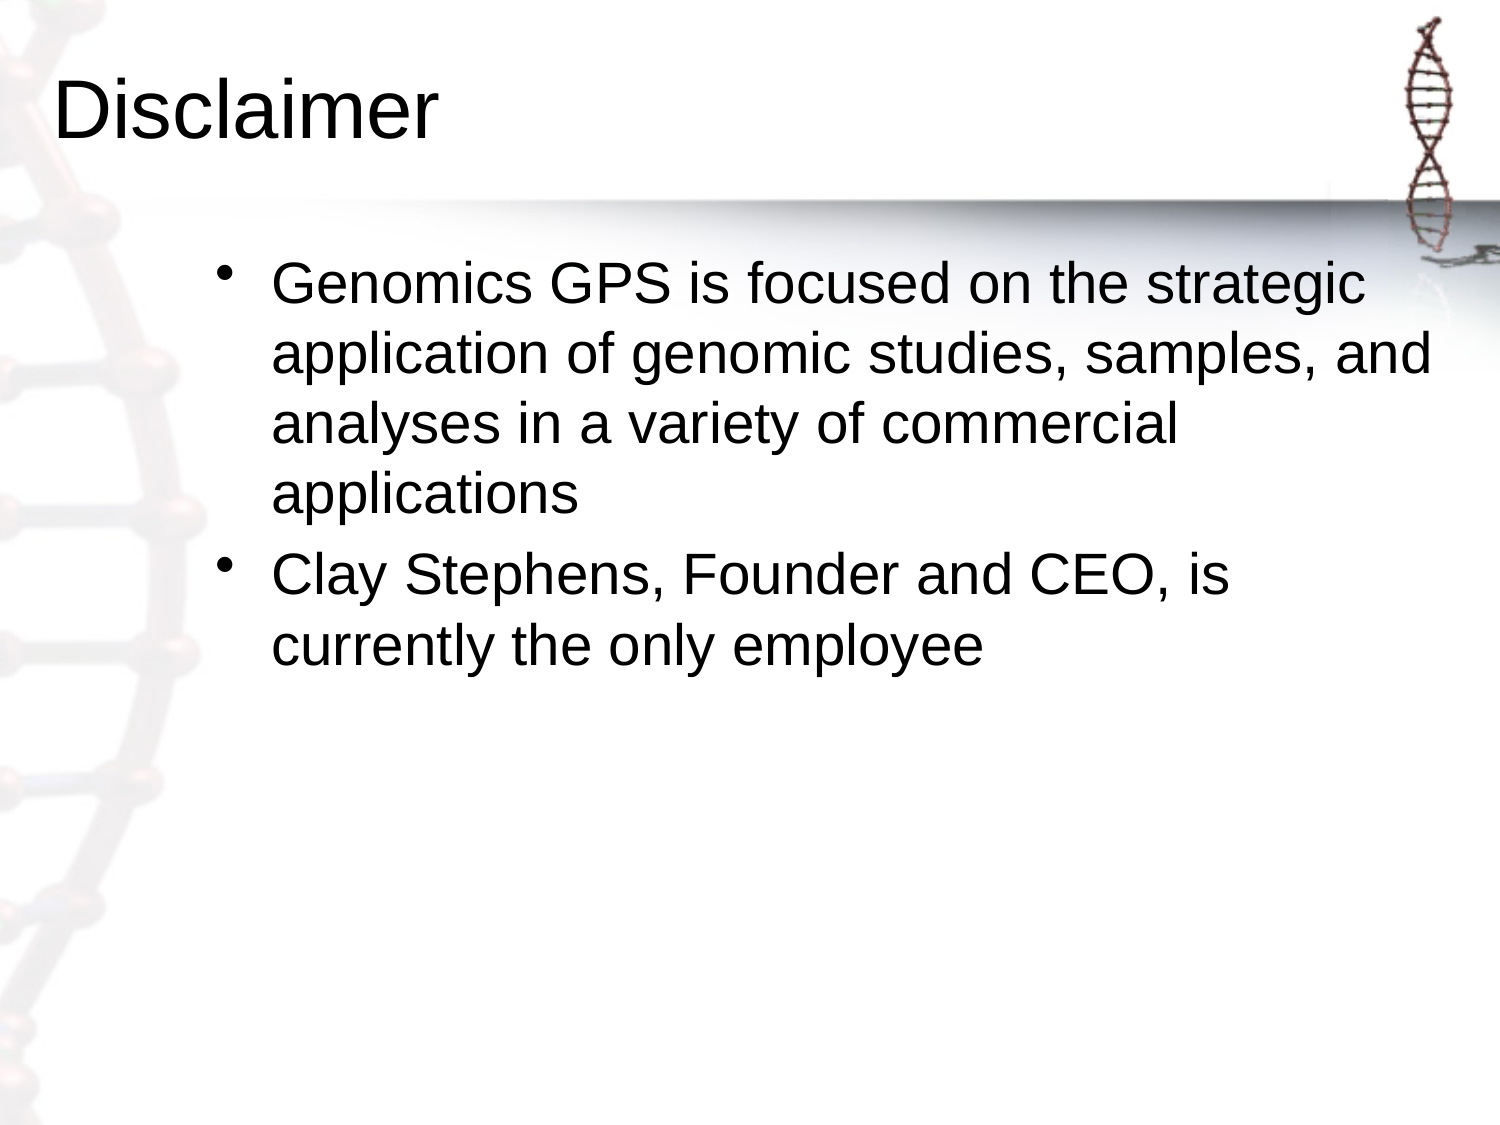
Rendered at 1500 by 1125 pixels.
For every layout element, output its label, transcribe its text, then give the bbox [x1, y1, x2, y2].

list Genomics GPS is focused on the strategic application of genomic studies, samples, and analyses in a variety of commercial applications Clay Stephens, Founder and CEO, is currently the only employee [200, 237, 1463, 1041]
title Disclaimer [37, 27, 1381, 182]
picture [0, 0, 1500, 1125]
